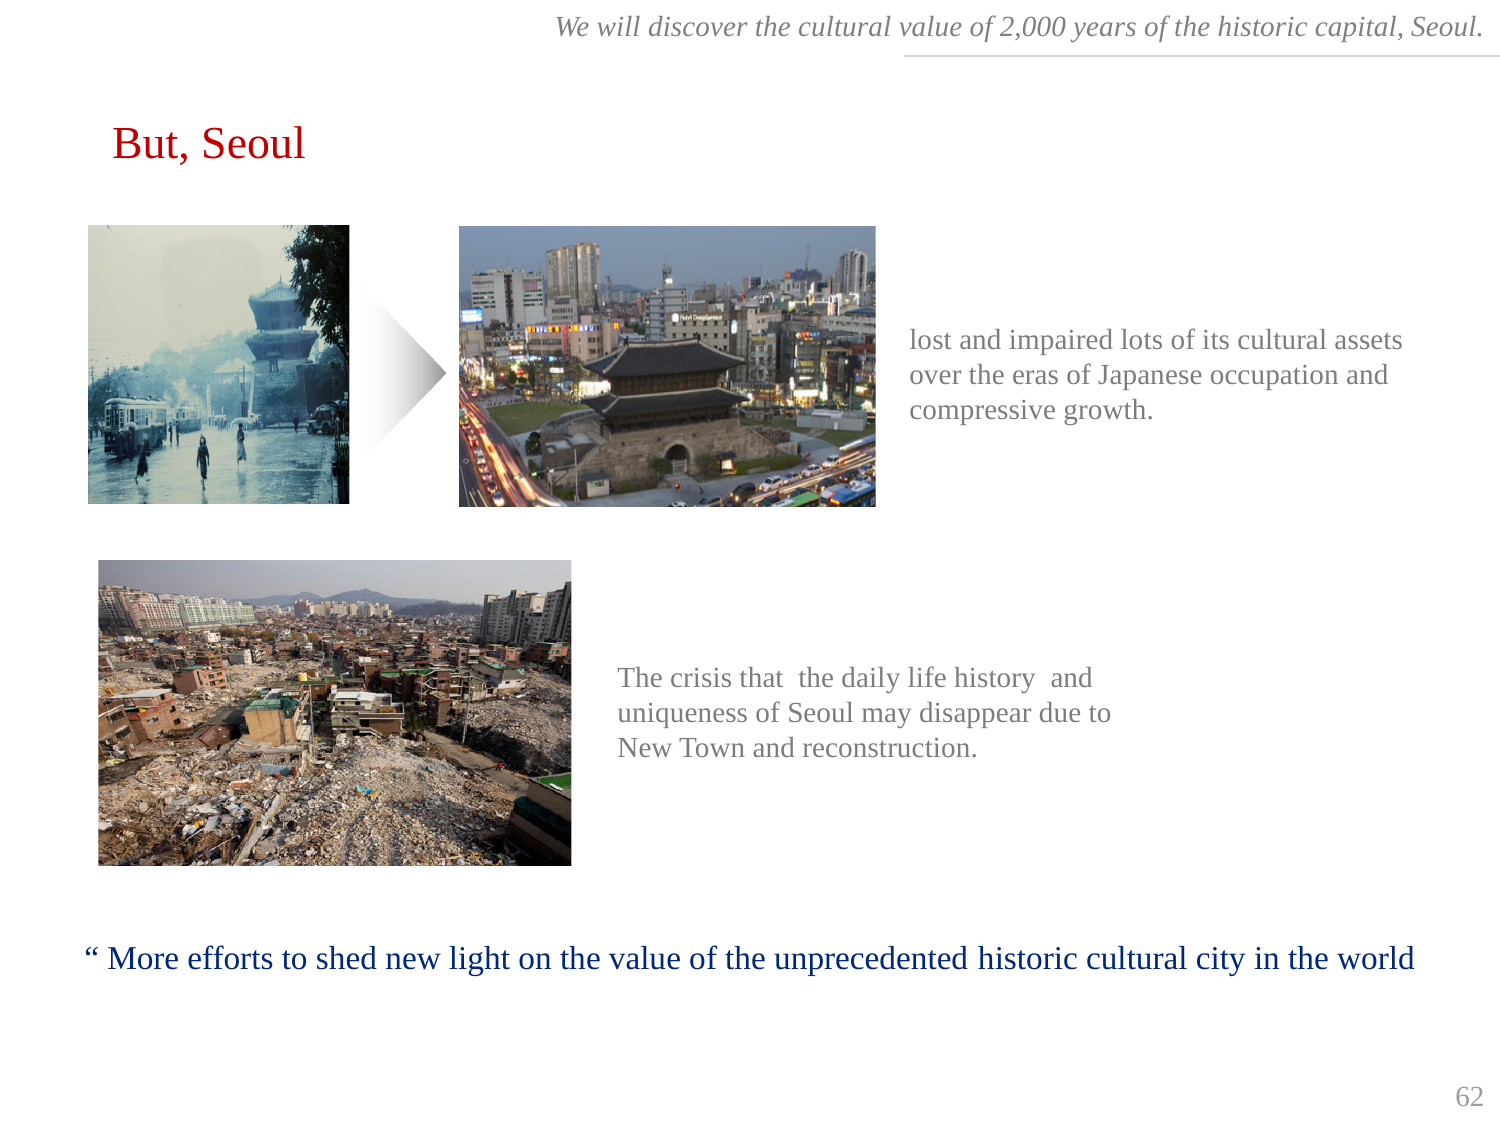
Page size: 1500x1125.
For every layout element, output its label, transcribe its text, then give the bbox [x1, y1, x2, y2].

slide_number 62 [1149, 1065, 1500, 1125]
picture [458, 226, 876, 507]
text_box But, Seoul [87, 106, 648, 175]
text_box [88, 225, 446, 504]
text_box We will discover the cultural value of 2,000 years of the historic capital, Seoul. [534, 0, 1500, 50]
text_box lost and impaired lots of its cultural assets over the eras of Japanese occupation and compressive growth. [896, 313, 1471, 432]
text_box The crisis that the daily life history and uniqueness of Seoul may disappear due to New Town and reconstruction. [604, 651, 1182, 770]
picture [98, 560, 572, 867]
text_box “ More efforts to shed new light on the value of the unprecedented historic cultural city in the world [0, 930, 1500, 983]
